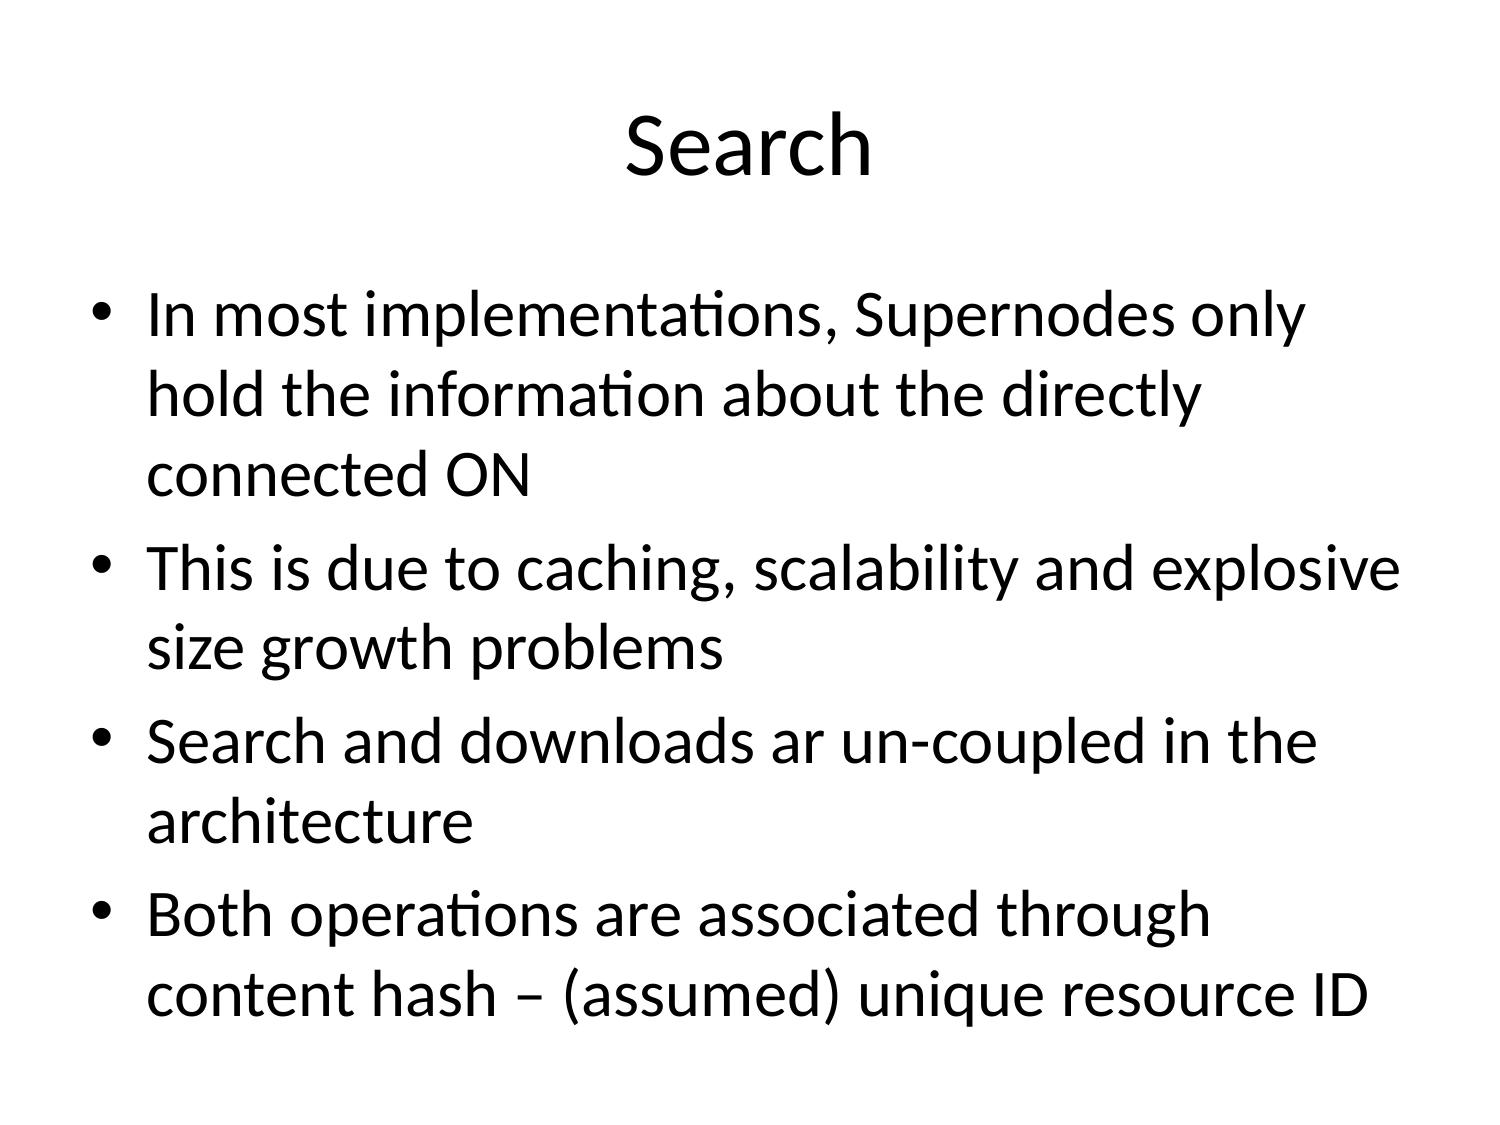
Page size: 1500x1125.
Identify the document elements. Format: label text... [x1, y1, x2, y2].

title Search [74, 44, 1426, 233]
list In most implementations, Supernodes only hold the information about the directly connected ON This is due to caching, scalability and explosive size growth problems Search and downloads ar un-coupled in the architecture Both operations are associated through content hash – (assumed) unique resource ID [74, 262, 1426, 1006]
